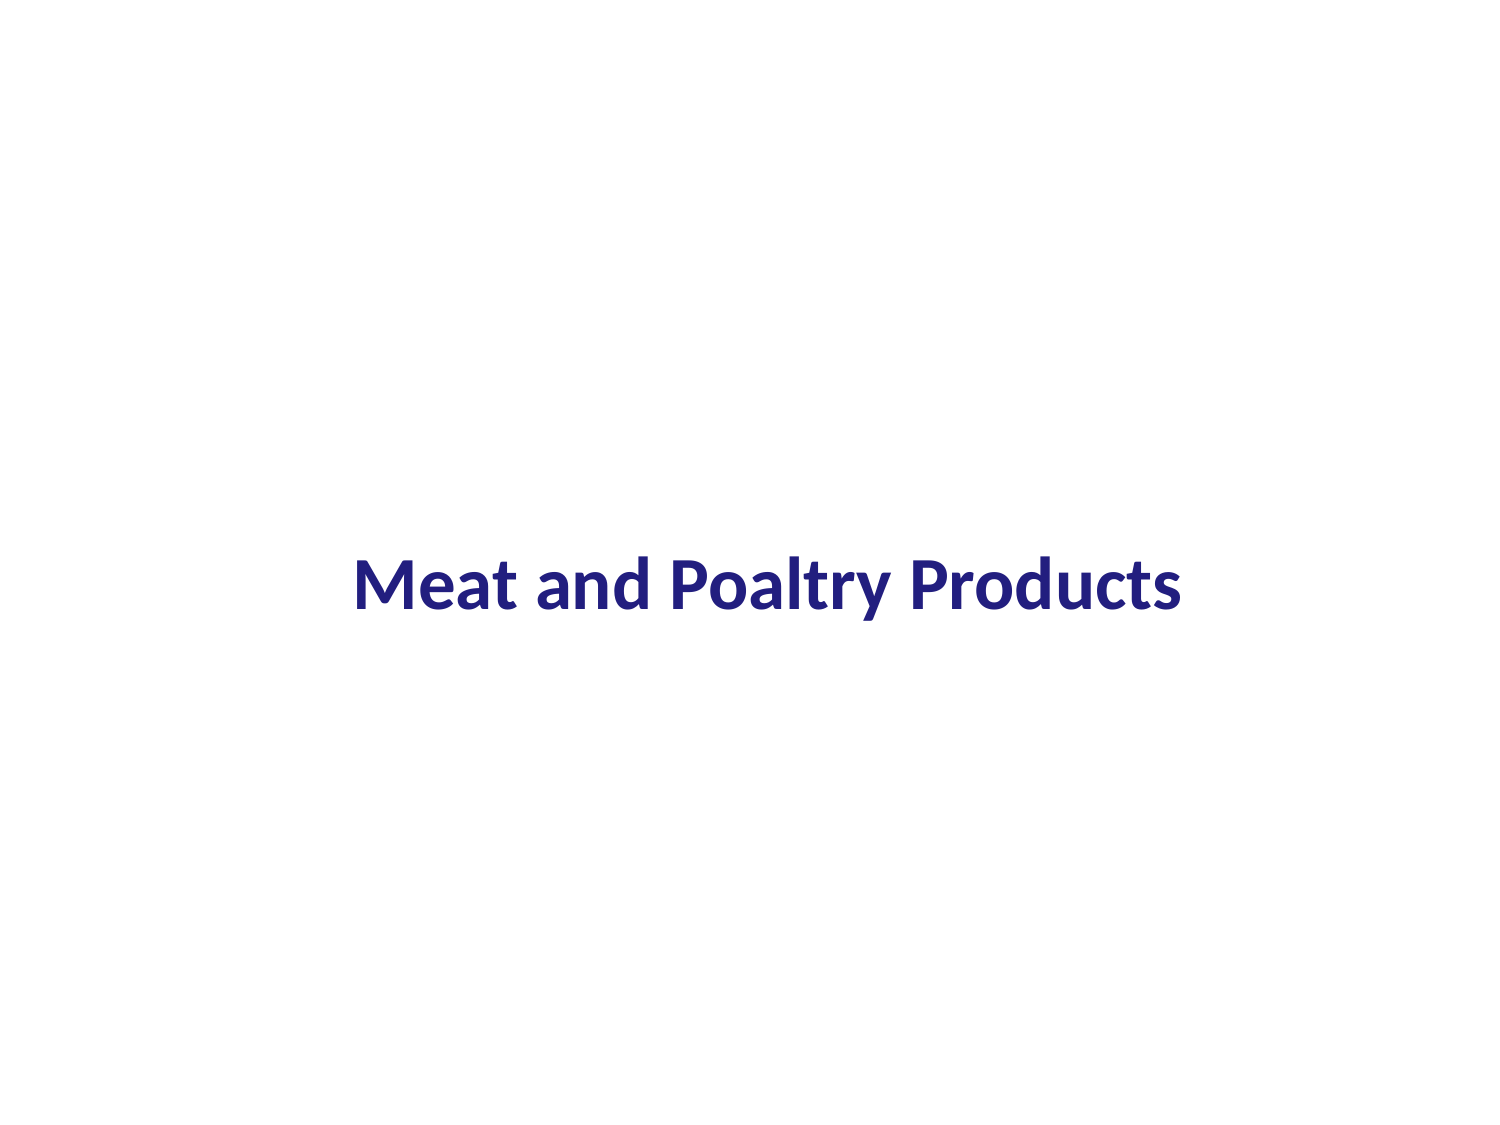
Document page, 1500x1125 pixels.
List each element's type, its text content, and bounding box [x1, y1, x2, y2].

title Meat and Poaltry Products [93, 485, 1444, 674]
